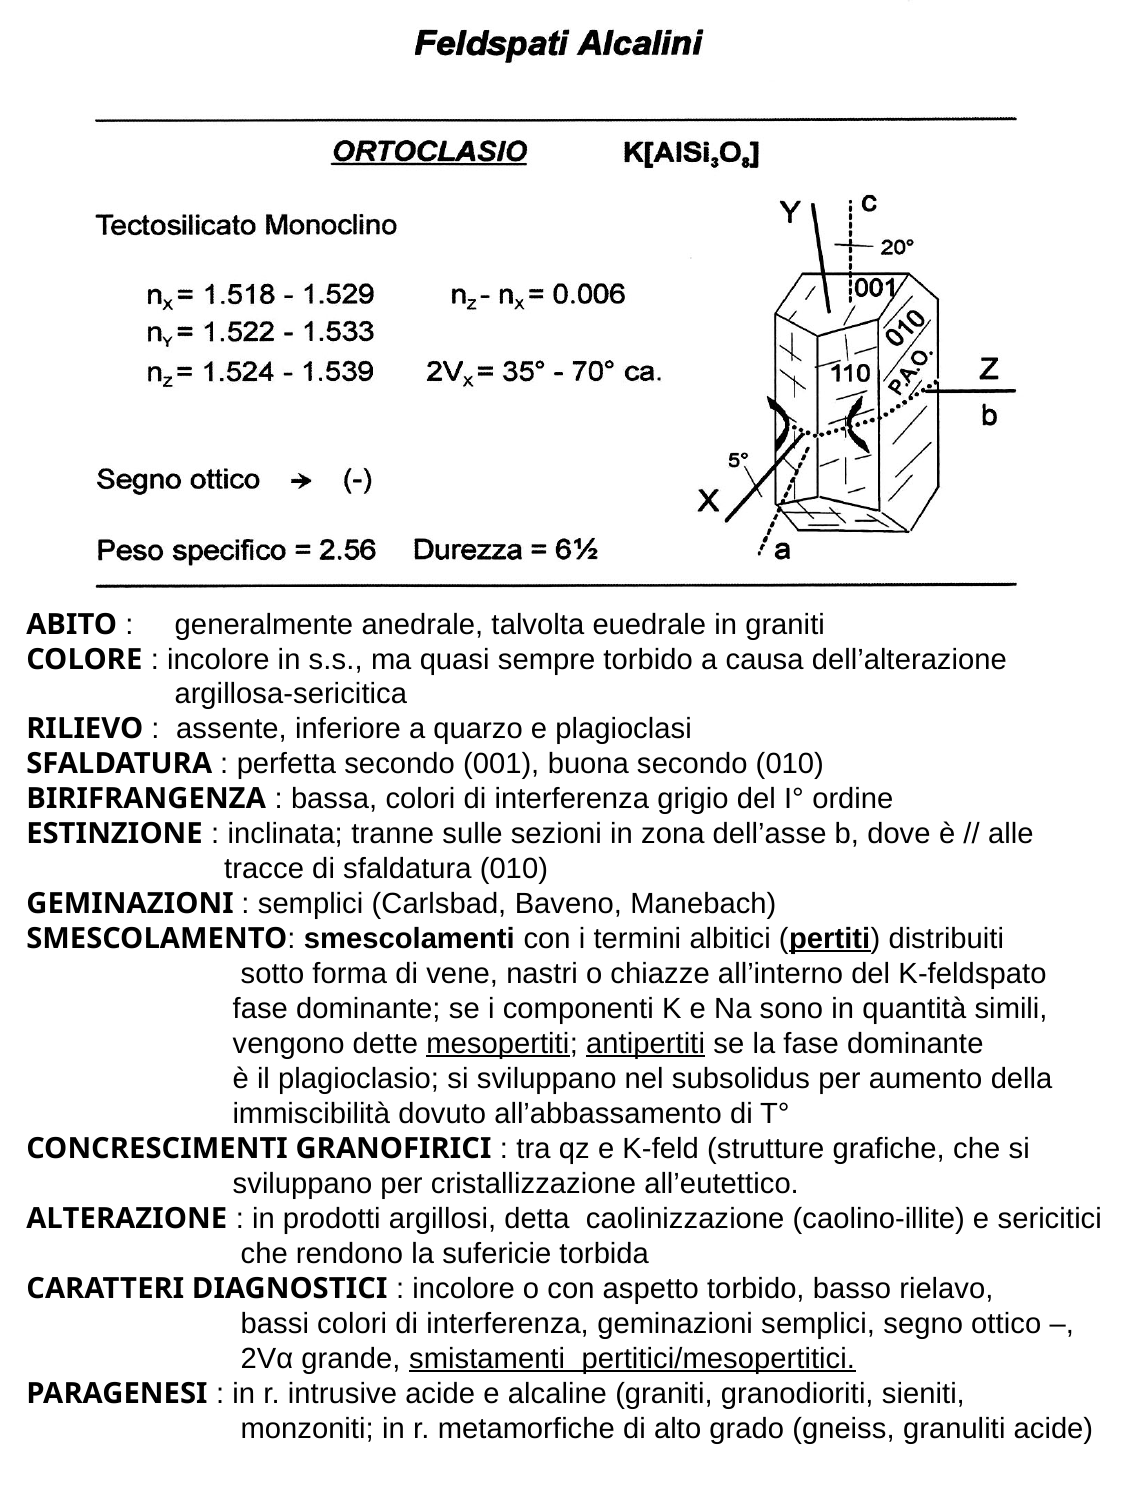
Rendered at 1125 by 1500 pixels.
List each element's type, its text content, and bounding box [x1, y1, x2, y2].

text_box ABITO : generalmente anedrale, talvolta euedrale in graniti COLORE : incolore in s.s., ma quasi sempre torbido a causa dell’alterazione argillosa-sericitica RILIEVO : assente, inferiore a quarzo e plagioclasi SFALDATURA : perfetta secondo (001), buona secondo (010) BIRIFRANGENZA : bassa, colori di interferenza grigio del I° ordine ESTINZIONE : inclinata; tranne sulle sezioni in zona dell’asse b, dove è // alle tracce di sfaldatura (010) GEMINAZIONI : semplici (Carlsbad, Baveno, Manebach) SMESCOLAMENTO: smescolamenti con i termini albitici (pertiti) distribuiti sotto forma di vene, nastri o chiazze all’interno del K-feldspato fase dominante; se i componenti K e Na sono in quantità simili, vengono dette mesopertiti; antipertiti se la fase dominante è il plagioclasio; si sviluppano nel subsolidus per aumento della immiscibilità dovuto all’abbassamento di T° CONCRESCIMENTI GRANOFIRICI : tra qz e K-feld (strutture grafiche, che si sviluppano per cristallizzazione all’eutettico. ALTERAZIONE : in prodotti argillosi, detta caolinizzazione (caolino-illite) e sericitici che rendono la sufericie torbida CARATTERI DIAGNOSTICI : incolore o con aspetto torbido, basso rielavo, bassi colori di interferenza, geminazioni semplici, segno ottico –, 2Vα grande, smistamenti pertitici/mesopertitici. PARAGENESI : in r. intrusive acide e alcaline (graniti, granodioriti, sieniti, monzoniti; in r. metamorfiche di alto grado (gneiss, granuliti acide) [11, 597, 1125, 1452]
picture [67, 0, 1048, 610]
